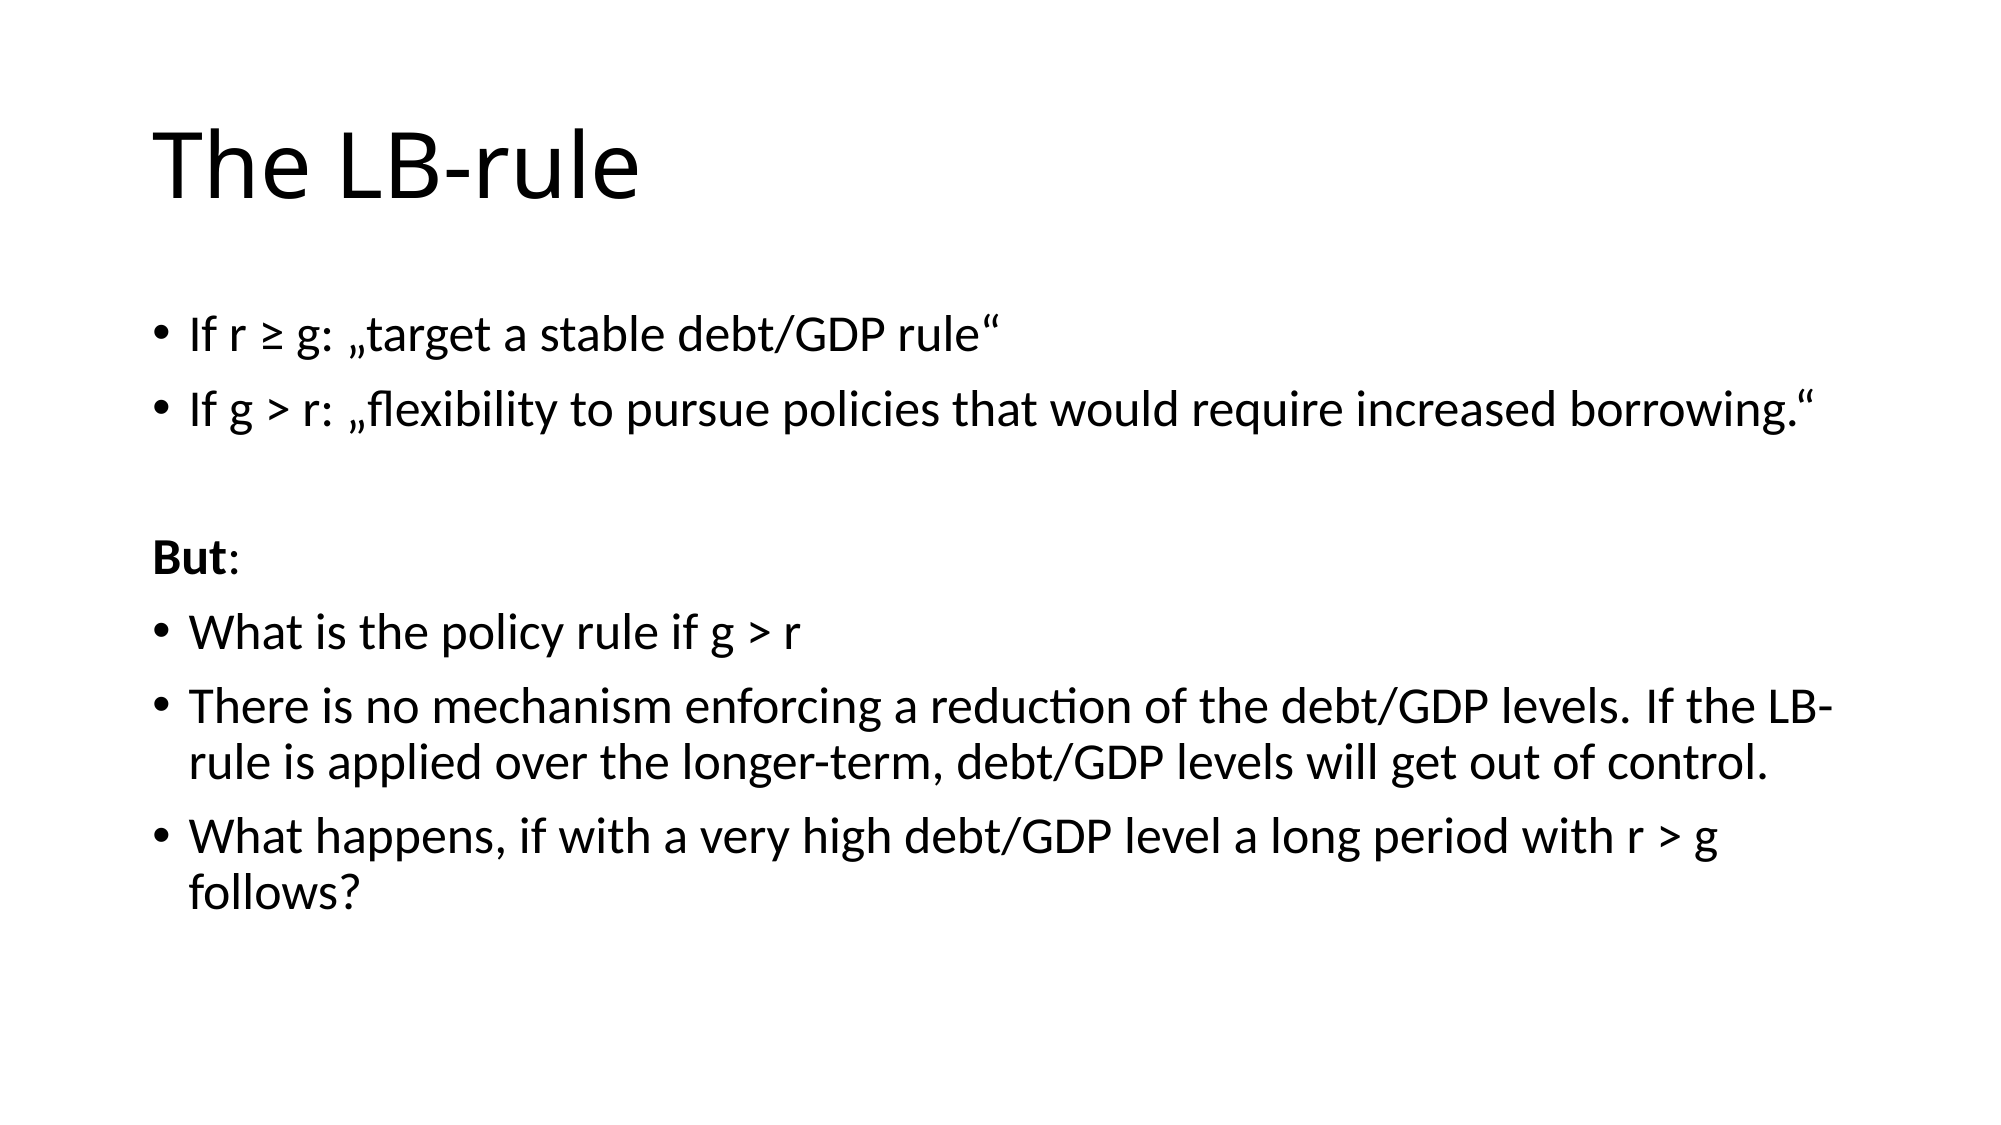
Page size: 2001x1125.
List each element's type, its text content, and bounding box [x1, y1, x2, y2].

list If r ≥ g: „target a stable debt/GDP rule“ If g > r: „flexibility to pursue policies that would require increased borrowing.“ But: What is the policy rule if g > r There is no mechanism enforcing a reduction of the debt/GDP levels. If the LB-rule is applied over the longer-term, debt/GDP levels will get out of control. What happens, if with a very high debt/GDP level a long period with r > g follows? [137, 299, 1863, 1014]
title The LB-rule [137, 59, 1863, 278]
